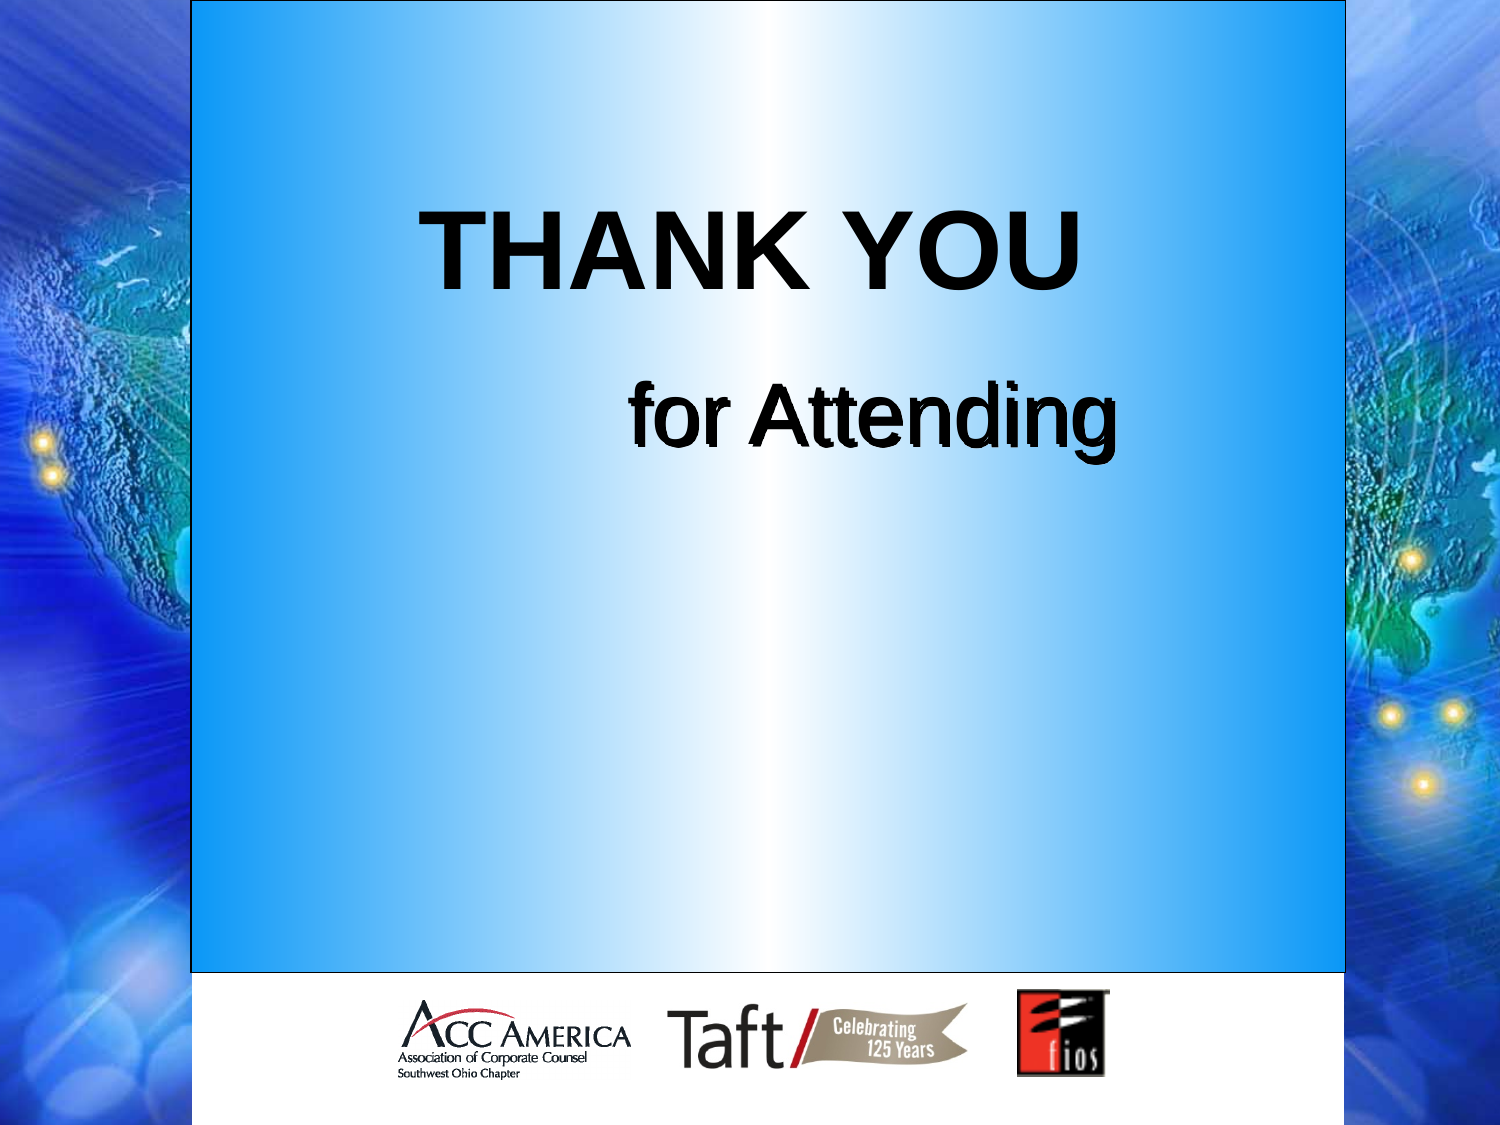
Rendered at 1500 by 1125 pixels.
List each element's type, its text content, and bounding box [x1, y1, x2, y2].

picture [1464, 415, 1468, 428]
picture [667, 1002, 968, 1069]
picture [398, 1000, 631, 1080]
title for Attending [449, 305, 1298, 515]
picture [0, 0, 192, 1125]
picture [1017, 989, 1110, 1077]
picture [1344, 0, 1500, 1125]
text_box Thank You [403, 169, 1100, 320]
